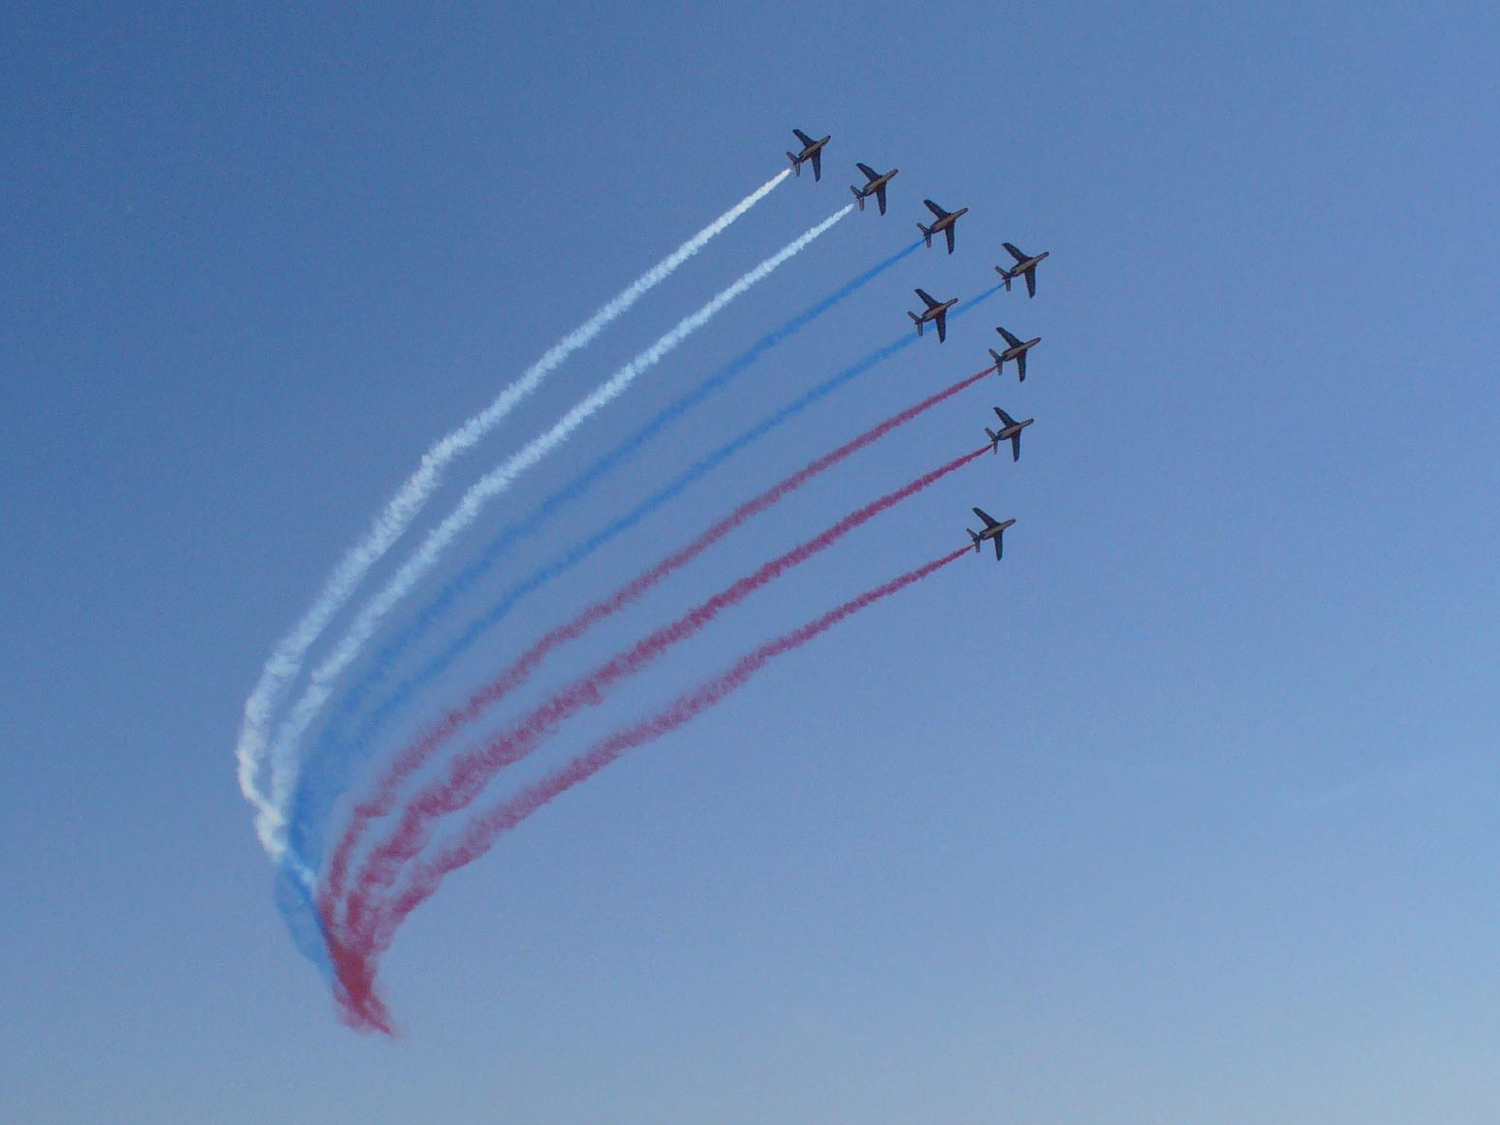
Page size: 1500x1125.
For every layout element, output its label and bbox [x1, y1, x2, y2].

list [0, 0, 1500, 1125]
